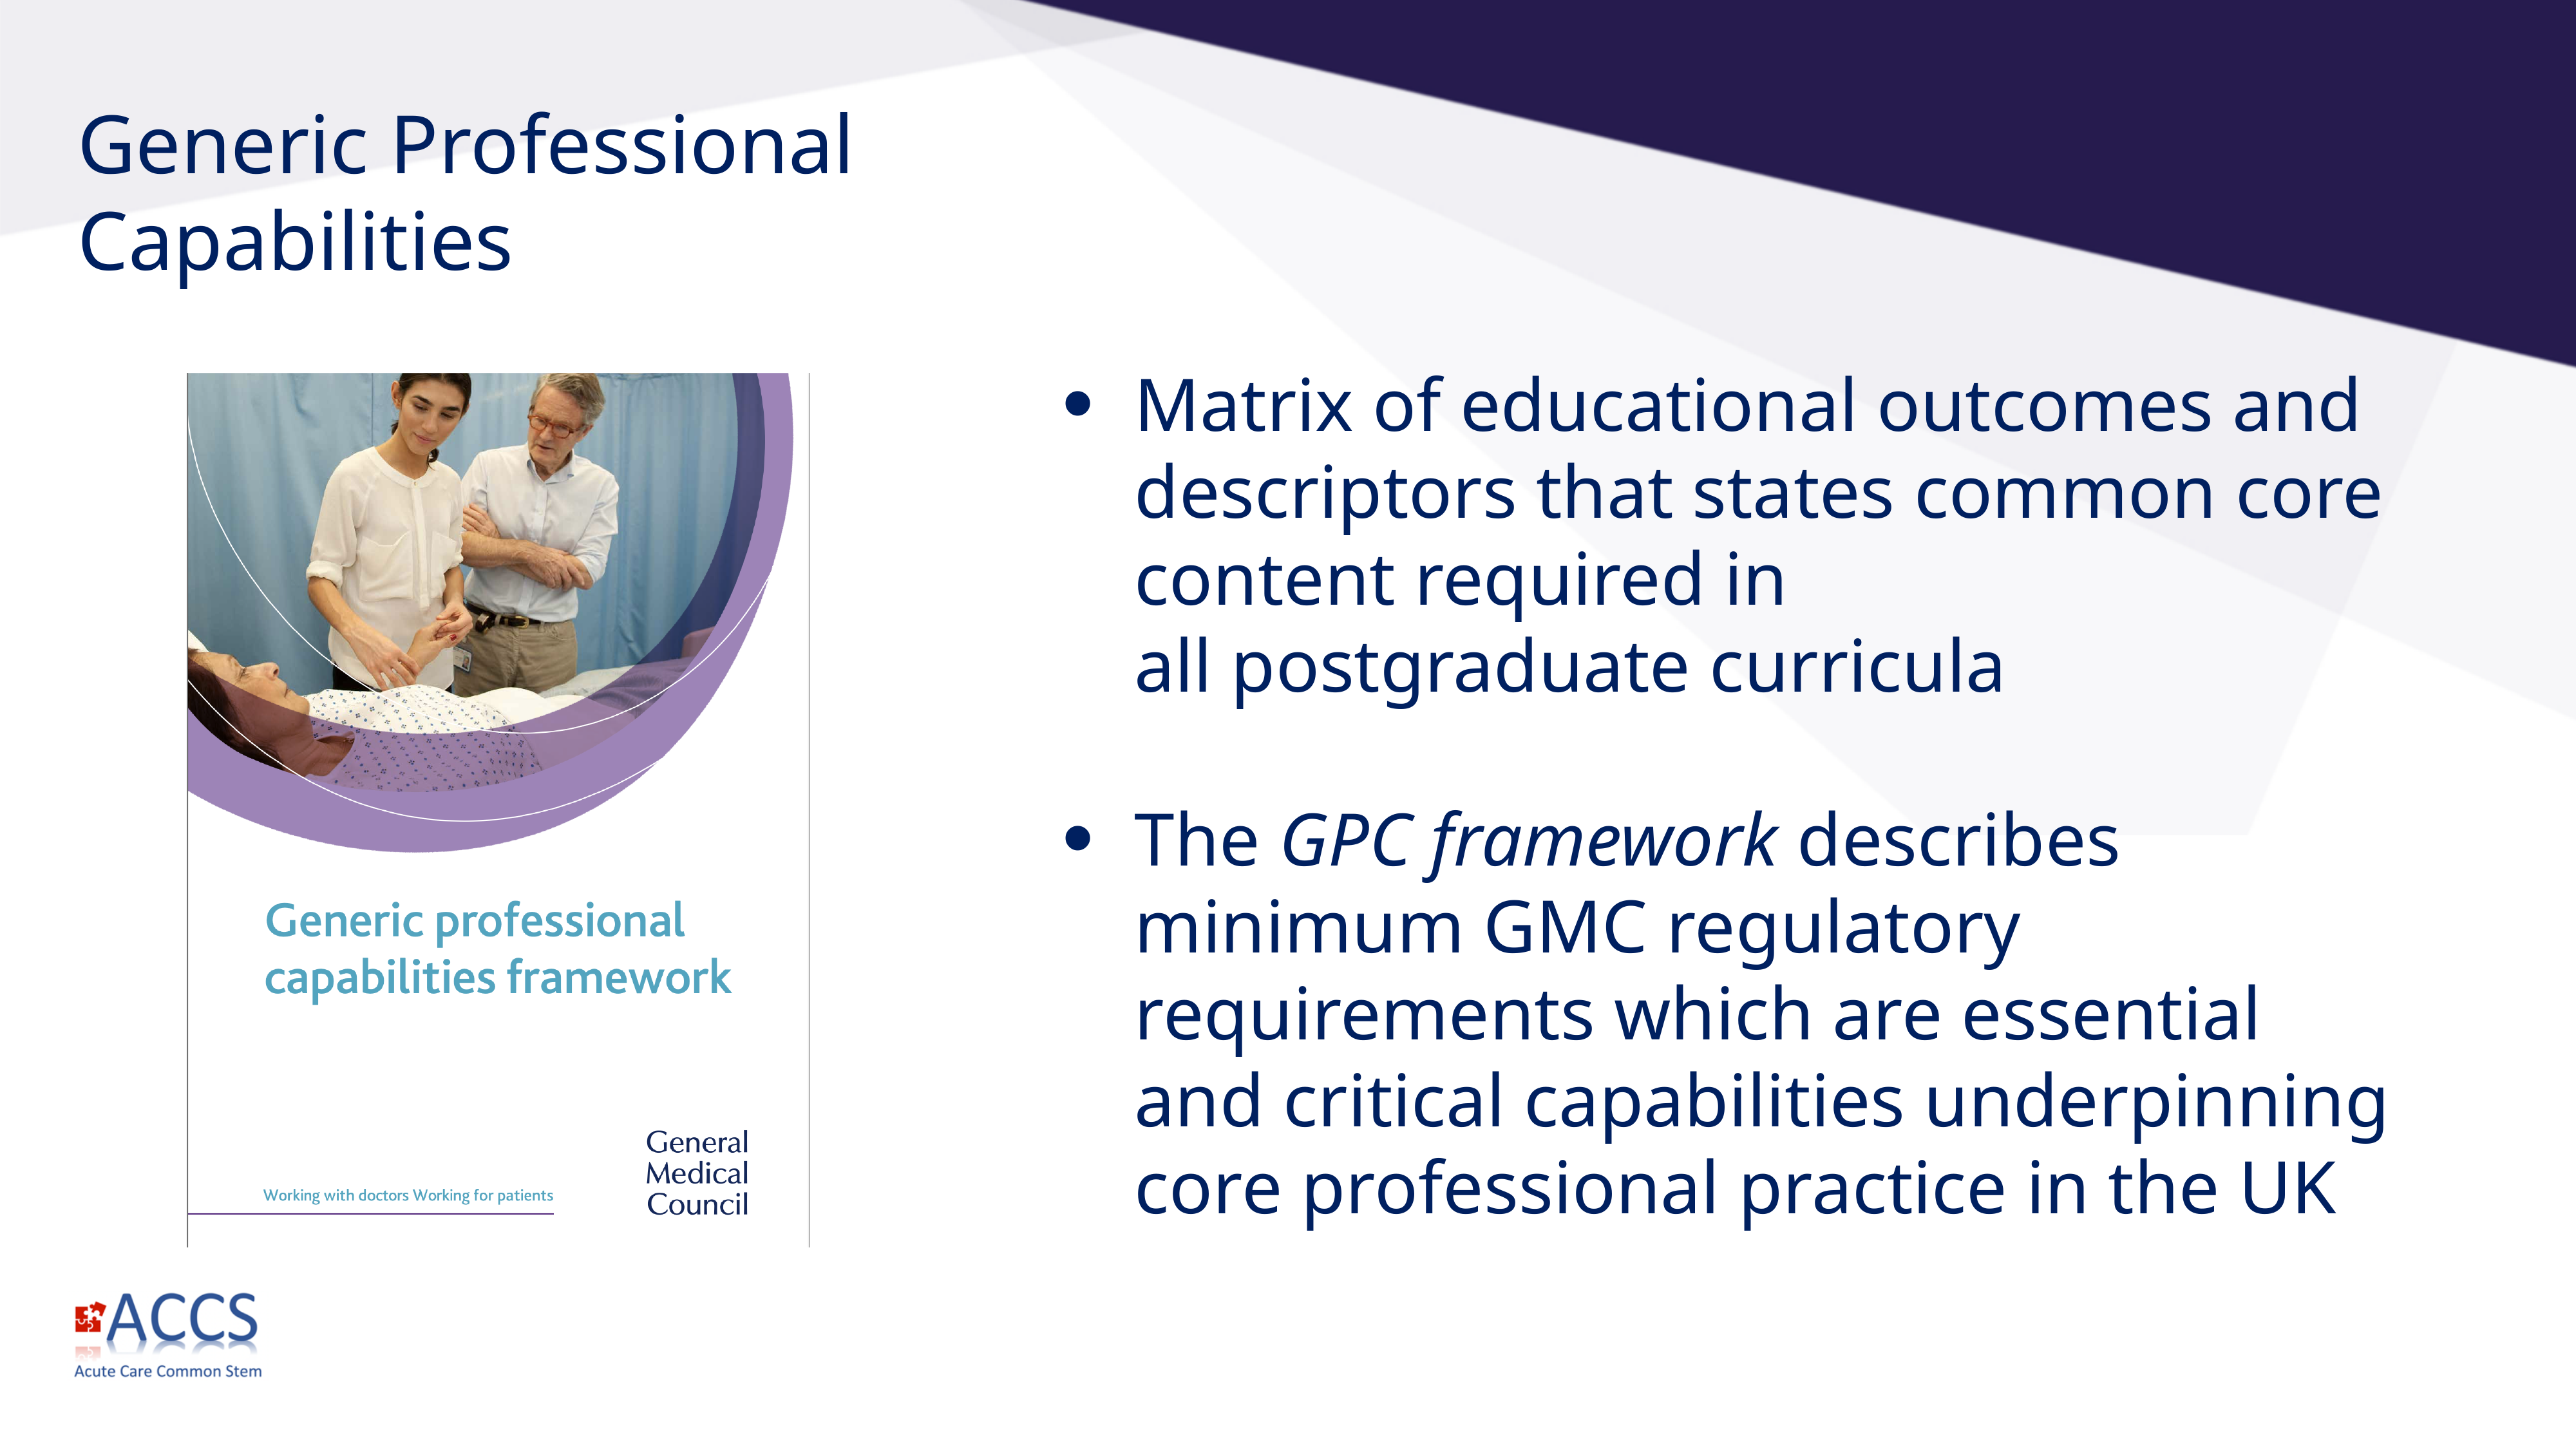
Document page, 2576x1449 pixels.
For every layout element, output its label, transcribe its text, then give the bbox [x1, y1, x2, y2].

picture [0, 0, 2576, 1247]
list Matrix of educational outcomes and descriptors that states common core content required in all postgraduate curricula The GPC framework describes minimum GMC regulatory requirements which are essential and critical capabilities underpinning core professional practice in the UK [1056, 254, 2410, 1332]
title Generic Professional Capabilities [71, 59, 1153, 292]
picture [67, 1291, 269, 1381]
